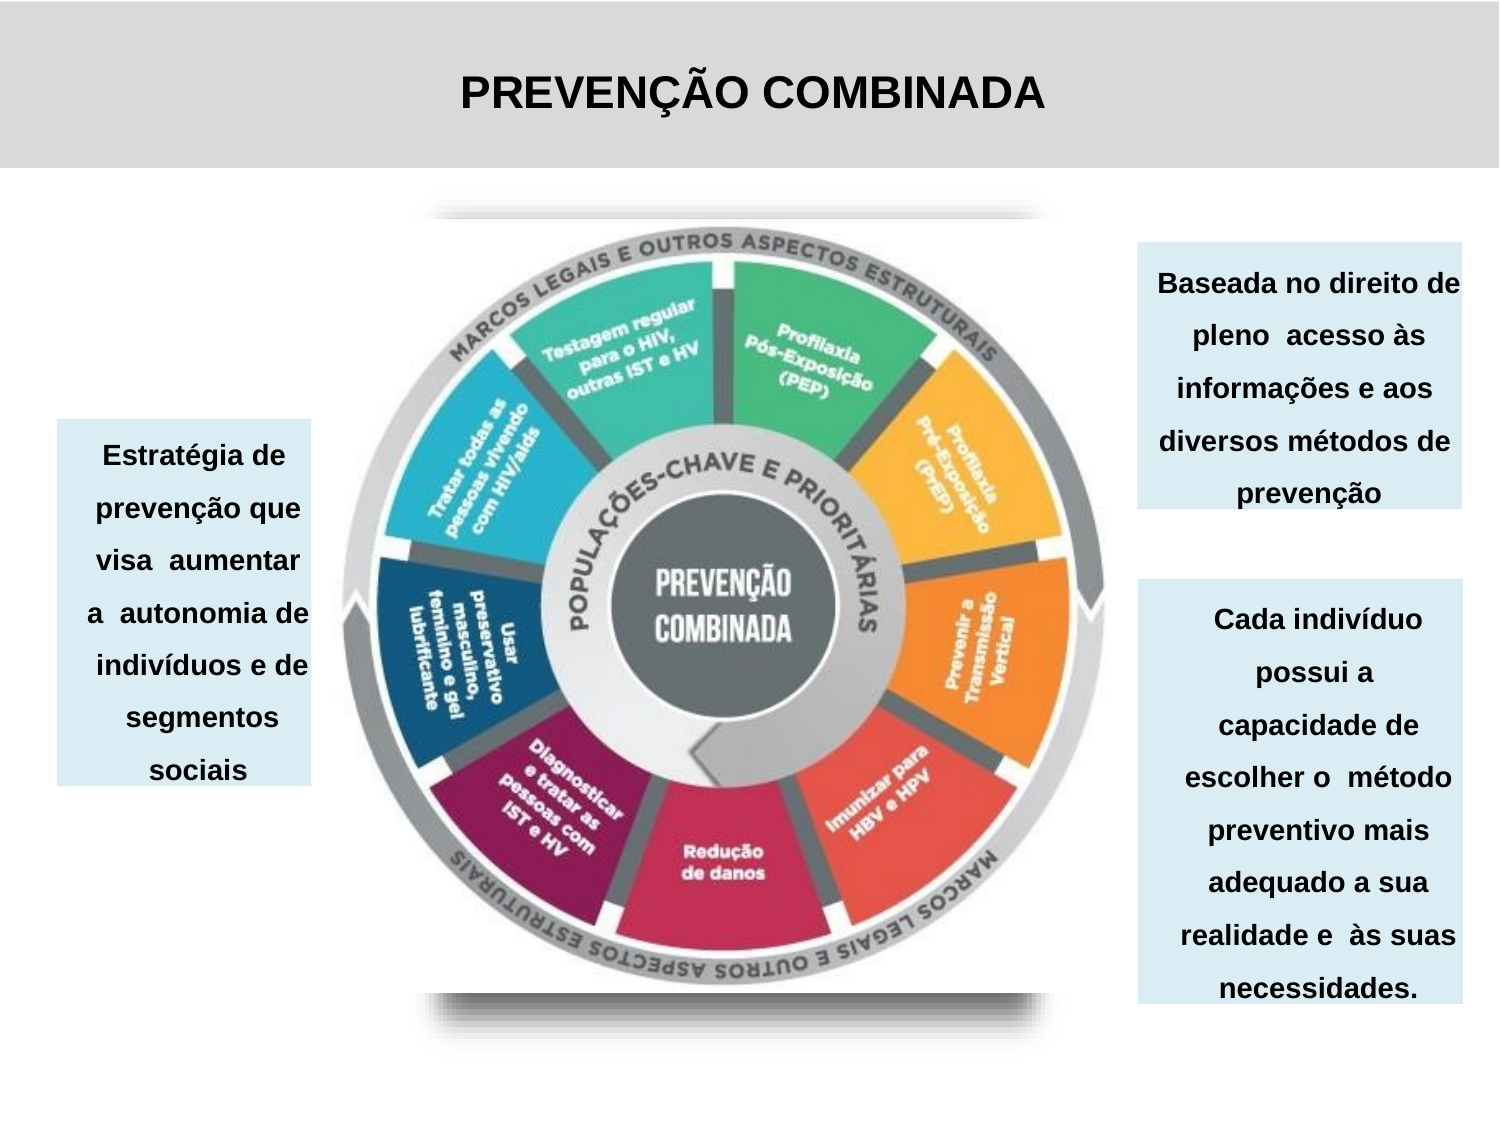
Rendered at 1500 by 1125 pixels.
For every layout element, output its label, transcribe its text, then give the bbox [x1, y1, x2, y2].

text_box Estratégia de prevenção que visa aumentar a autonomia de indivíduos e de segmentos sociais [56, 418, 312, 787]
text_box [331, 219, 1115, 993]
text_box PREVENÇÃO COMBINADA [68, 55, 1440, 126]
text_box [0, 0, 1500, 170]
text_box [403, 183, 1068, 219]
text_box Baseada no direito de pleno acesso às informações e aos diversos métodos de prevenção [1137, 242, 1462, 510]
text_box [403, 993, 1068, 1063]
text_box Cada indivíduo possui a capacidade de escolher o método preventivo mais adequado a sua realidade e às suas necessidades. [1138, 578, 1463, 1004]
